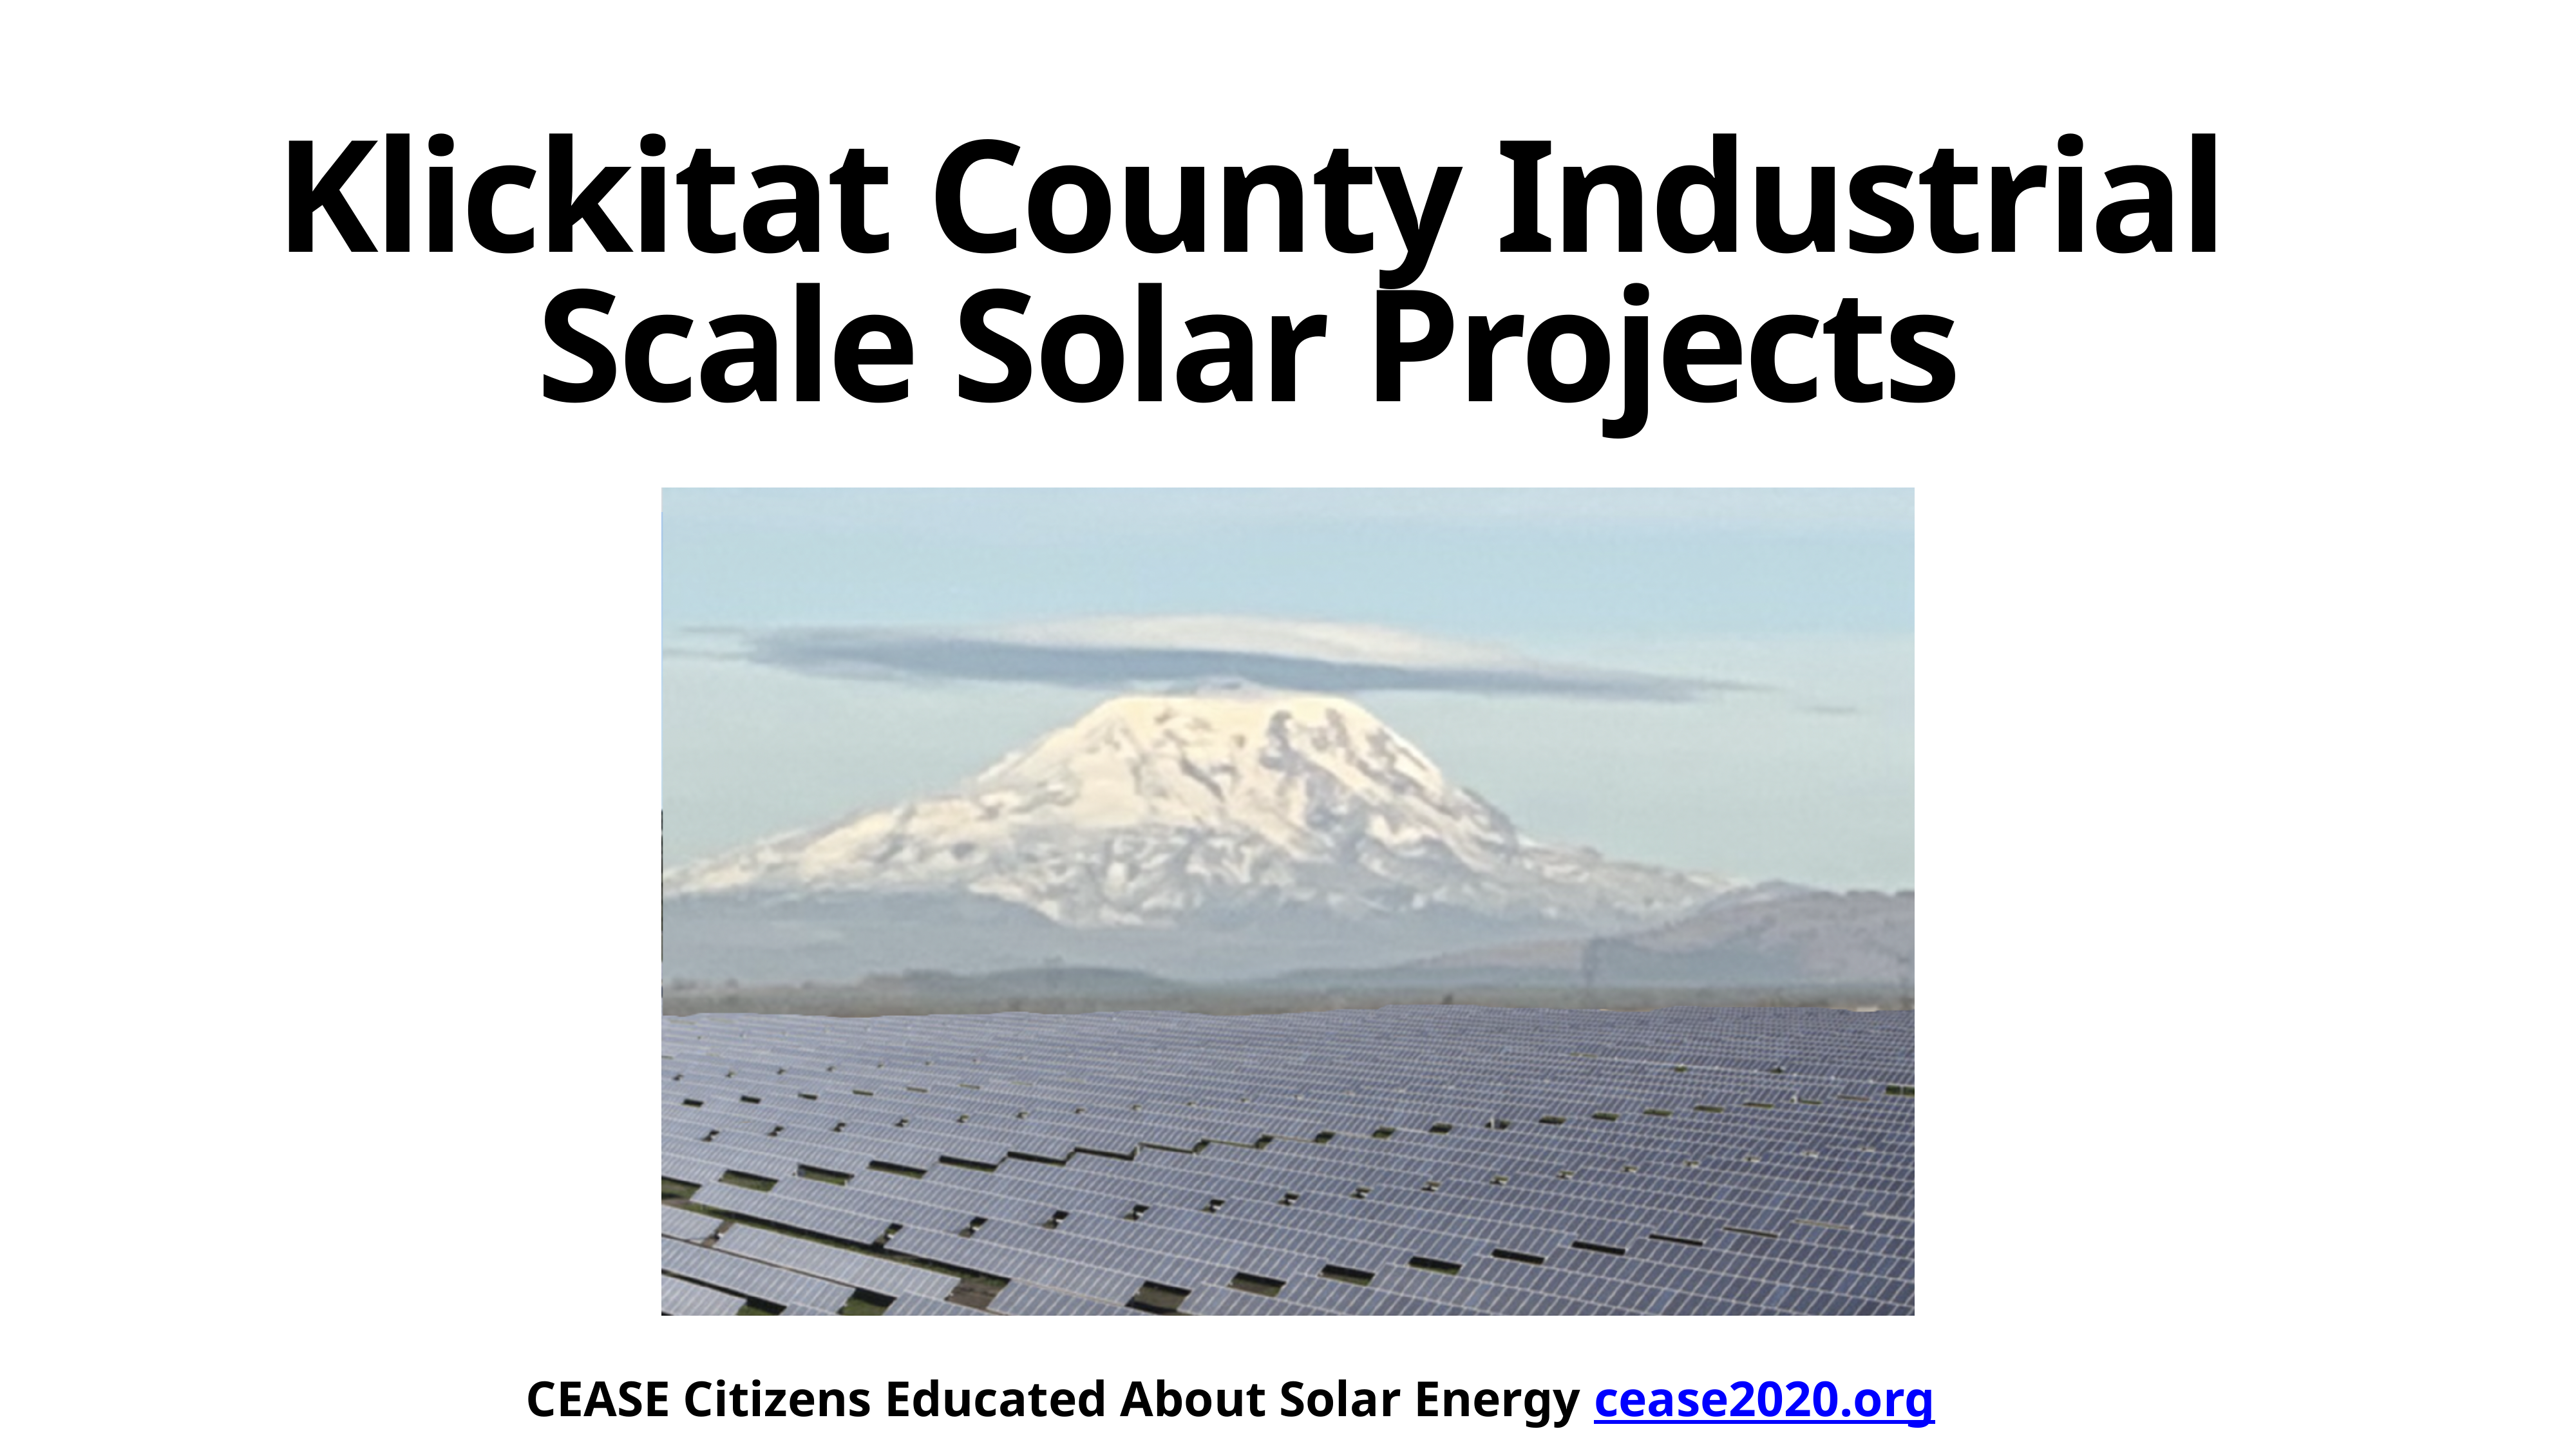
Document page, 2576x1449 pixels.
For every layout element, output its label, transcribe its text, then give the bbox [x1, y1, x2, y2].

title Klickitat County Industrial Scale Solar Projects [88, 0, 2410, 438]
picture [661, 488, 1915, 1316]
list CEASE Citizens Educated About Solar Energy cease2020.org [520, 1363, 2576, 1432]
